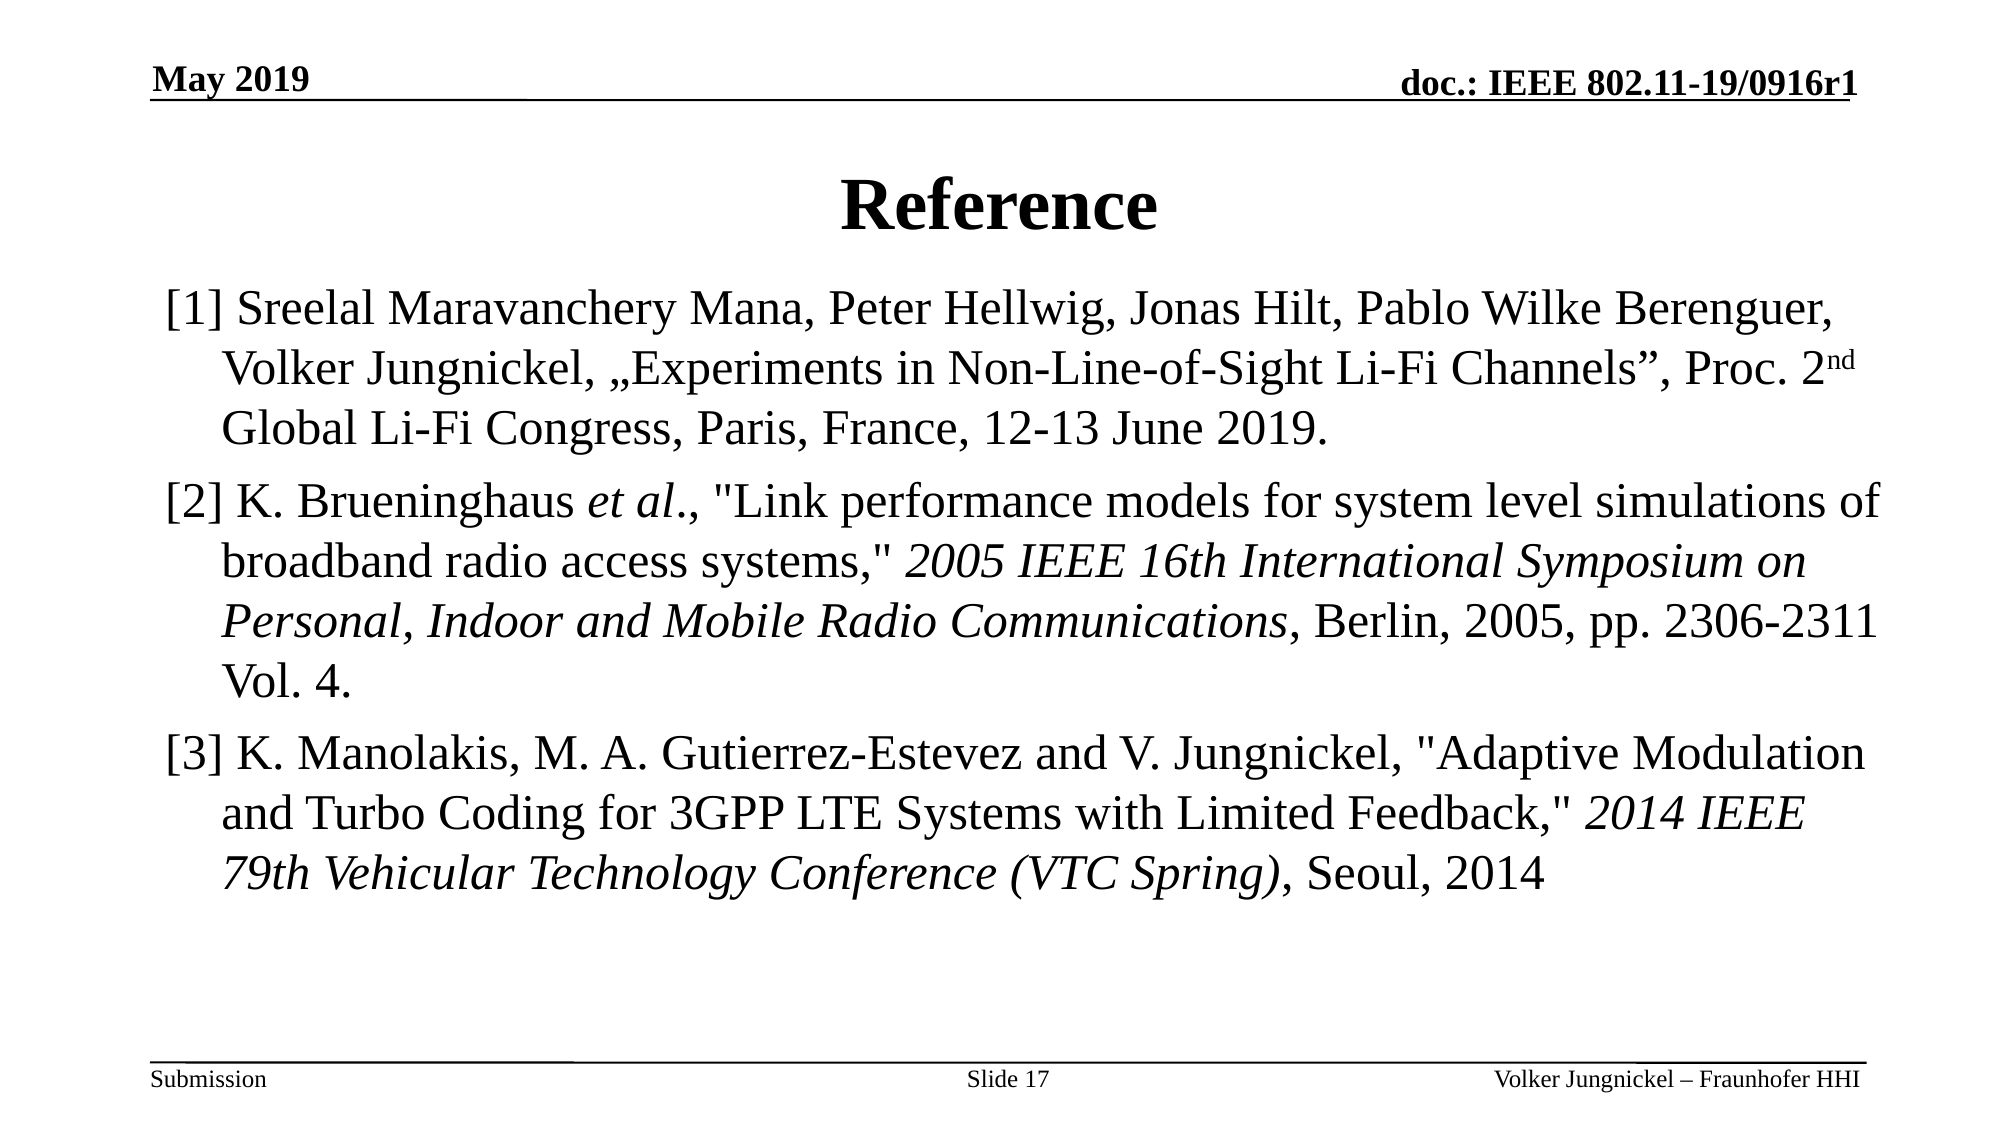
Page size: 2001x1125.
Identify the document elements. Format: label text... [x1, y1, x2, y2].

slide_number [152, 54, 563, 100]
title Reference [149, 112, 1850, 266]
list [1] Sreelal Maravanchery Mana, Peter Hellwig, Jonas Hilt, Pablo Wilke Berenguer, Volker Jungnickel, „Experiments in Non-Line-of-Sight Li-Fi Channels”, Proc. 2nd Global Li-Fi Congress, Paris, France, 12-13 June 2019. [2] K. Brueninghaus et al., "Link performance models for system level simulations of broadband radio access systems," 2005 IEEE 16th International Symposium on Personal, Indoor and Mobile Radio Communications, Berlin, 2005, pp. 2306-2311 Vol. 4. [3] K. Manolakis, M. A. Gutierrez-Estevez and V. Jungnickel, "Adaptive Modulation and Turbo Coding for 3GPP LTE Systems with Limited Feedback," 2014 IEEE 79th Vehicular Technology Conference (VTC Spring), Seoul, 2014 [149, 266, 1898, 943]
slide_number Slide 17 [950, 1061, 1067, 1123]
